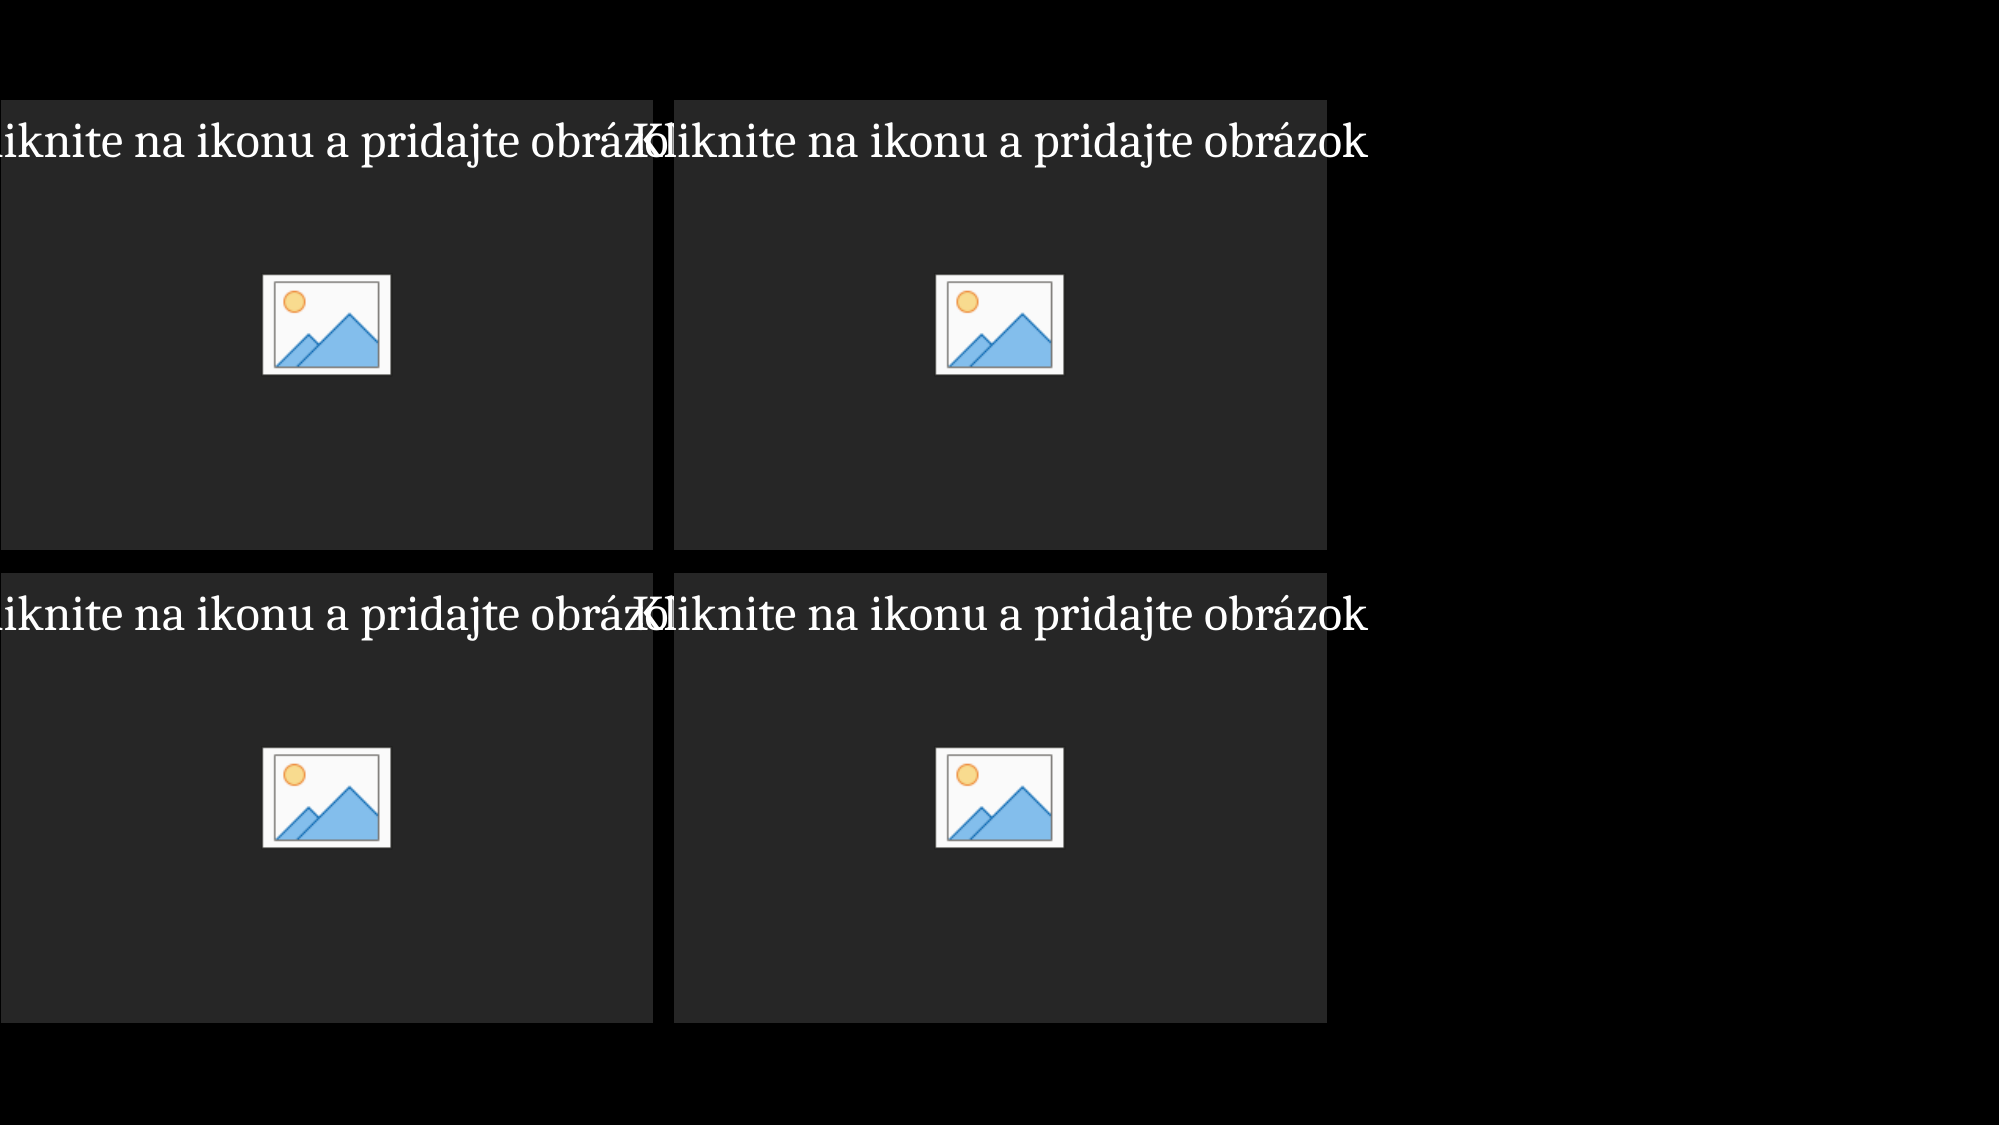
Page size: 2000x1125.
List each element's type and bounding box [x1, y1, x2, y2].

picture [674, 573, 1327, 1024]
picture [0, 573, 654, 1024]
picture [674, 99, 1327, 550]
picture [0, 99, 654, 550]
